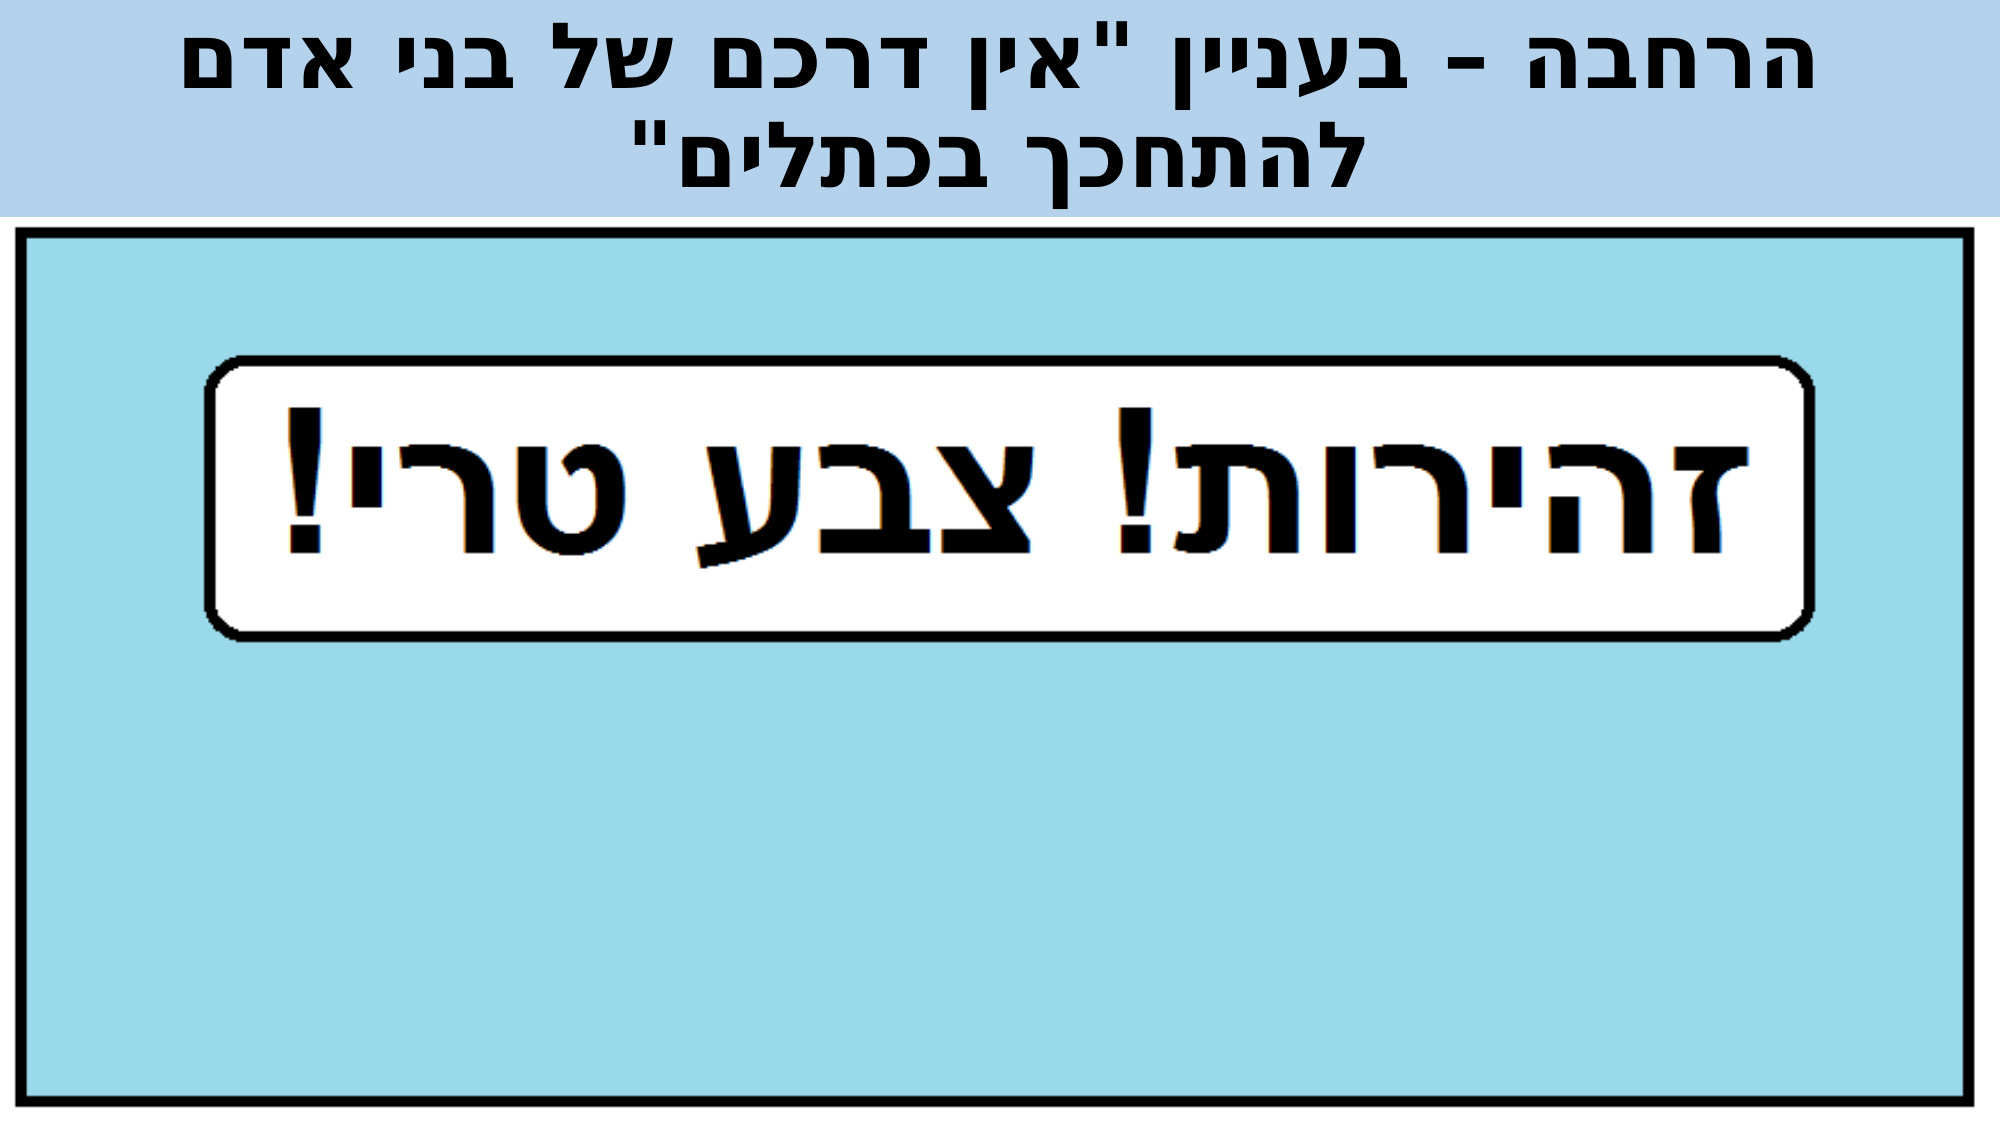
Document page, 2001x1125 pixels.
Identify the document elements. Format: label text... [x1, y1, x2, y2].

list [0, 217, 2000, 1125]
title הרחבה – בעניין "אין דרכם של בני אדם להתחכך בכתלים" [0, 0, 2000, 217]
